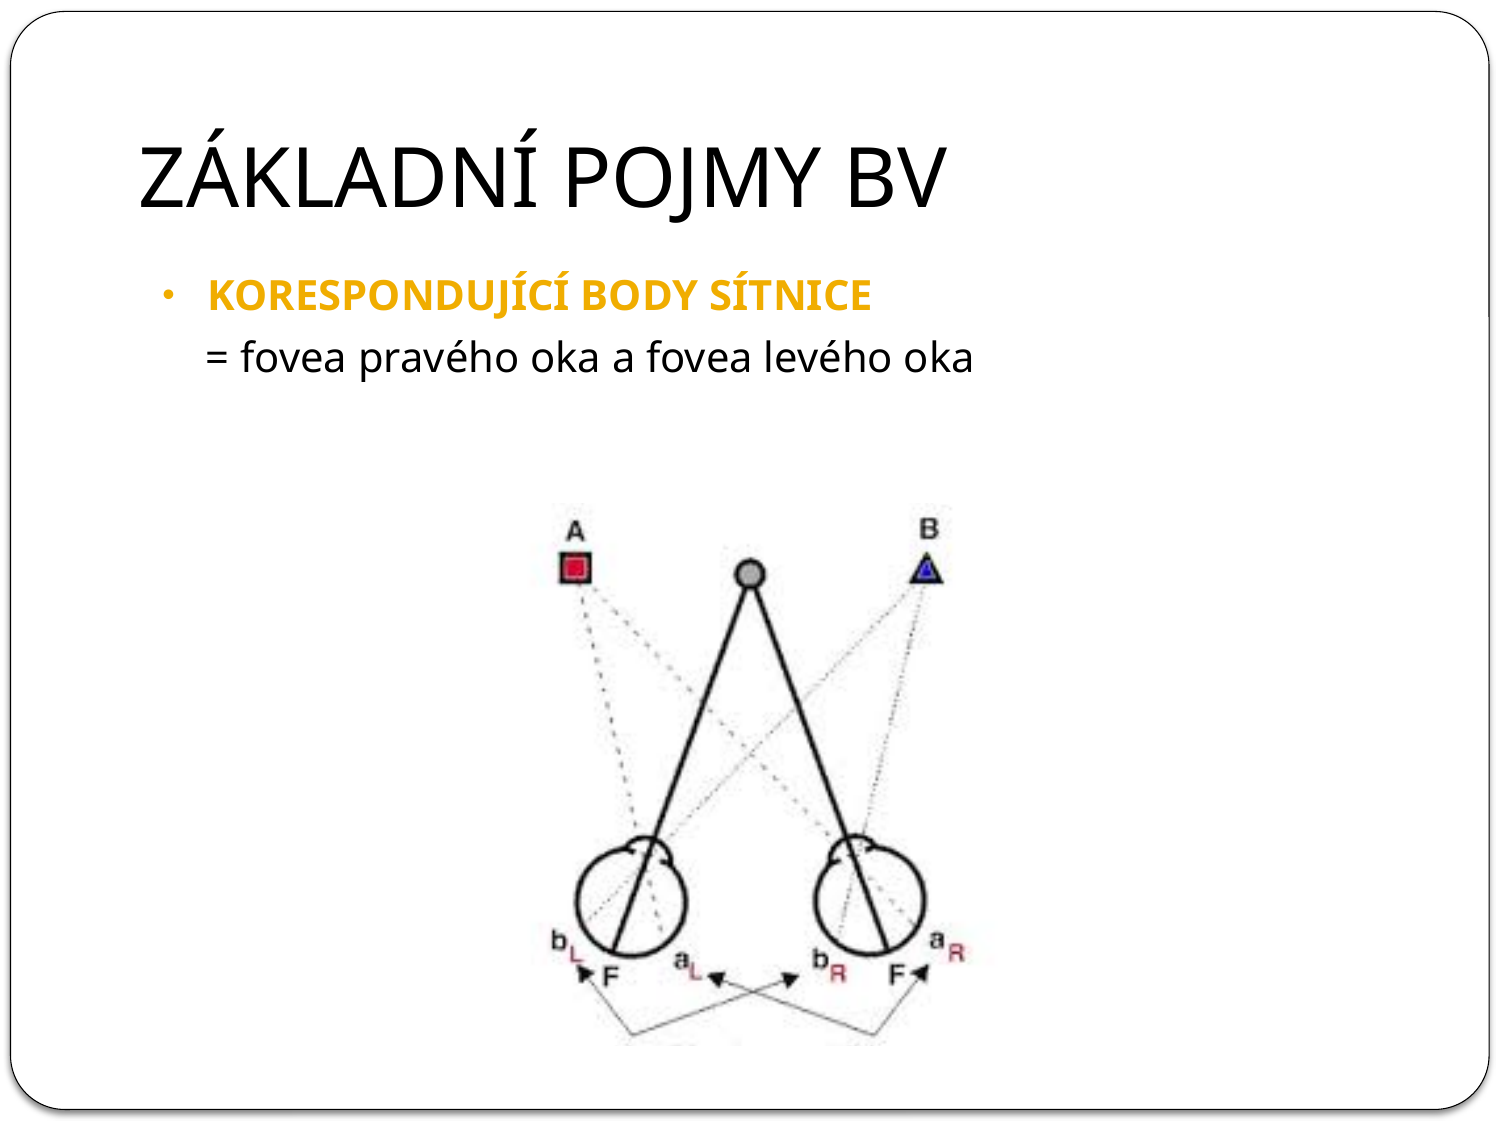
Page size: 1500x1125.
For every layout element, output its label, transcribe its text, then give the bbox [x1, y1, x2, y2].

picture [489, 503, 1034, 1046]
text_box ZÁKLADNÍ POJMY BV [123, 66, 1237, 232]
list KORESPONDUJÍCÍ BODY SÍTNICE = fovea pravého oka a fovea levého oka [147, 261, 1423, 864]
